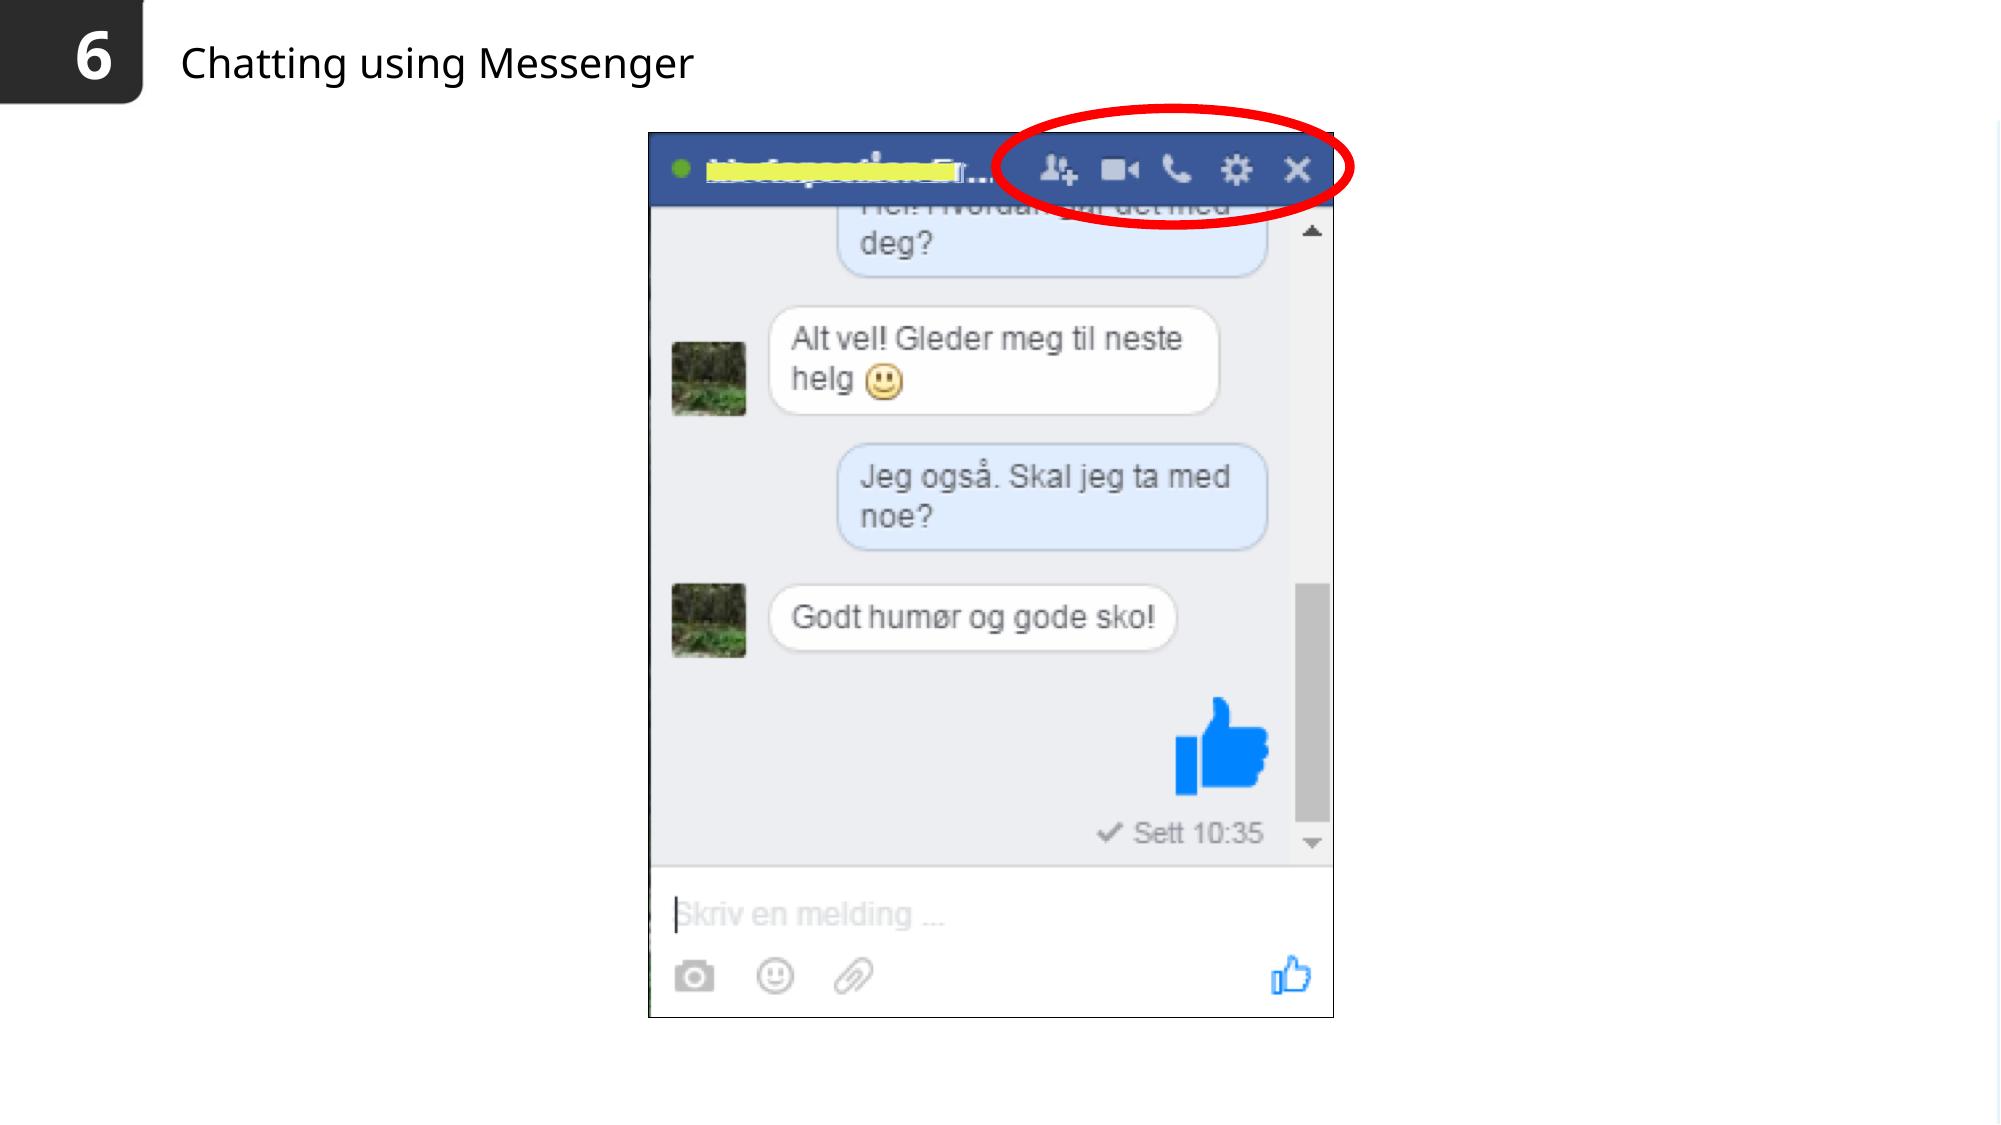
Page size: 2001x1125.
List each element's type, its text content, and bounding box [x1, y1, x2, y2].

text_box [1334, 141, 1352, 193]
text_box [1028, 107, 1318, 132]
title Chatting using Messenger [188, 34, 1864, 95]
picture [0, 0, 2000, 1124]
text_box 6 [60, 20, 188, 95]
